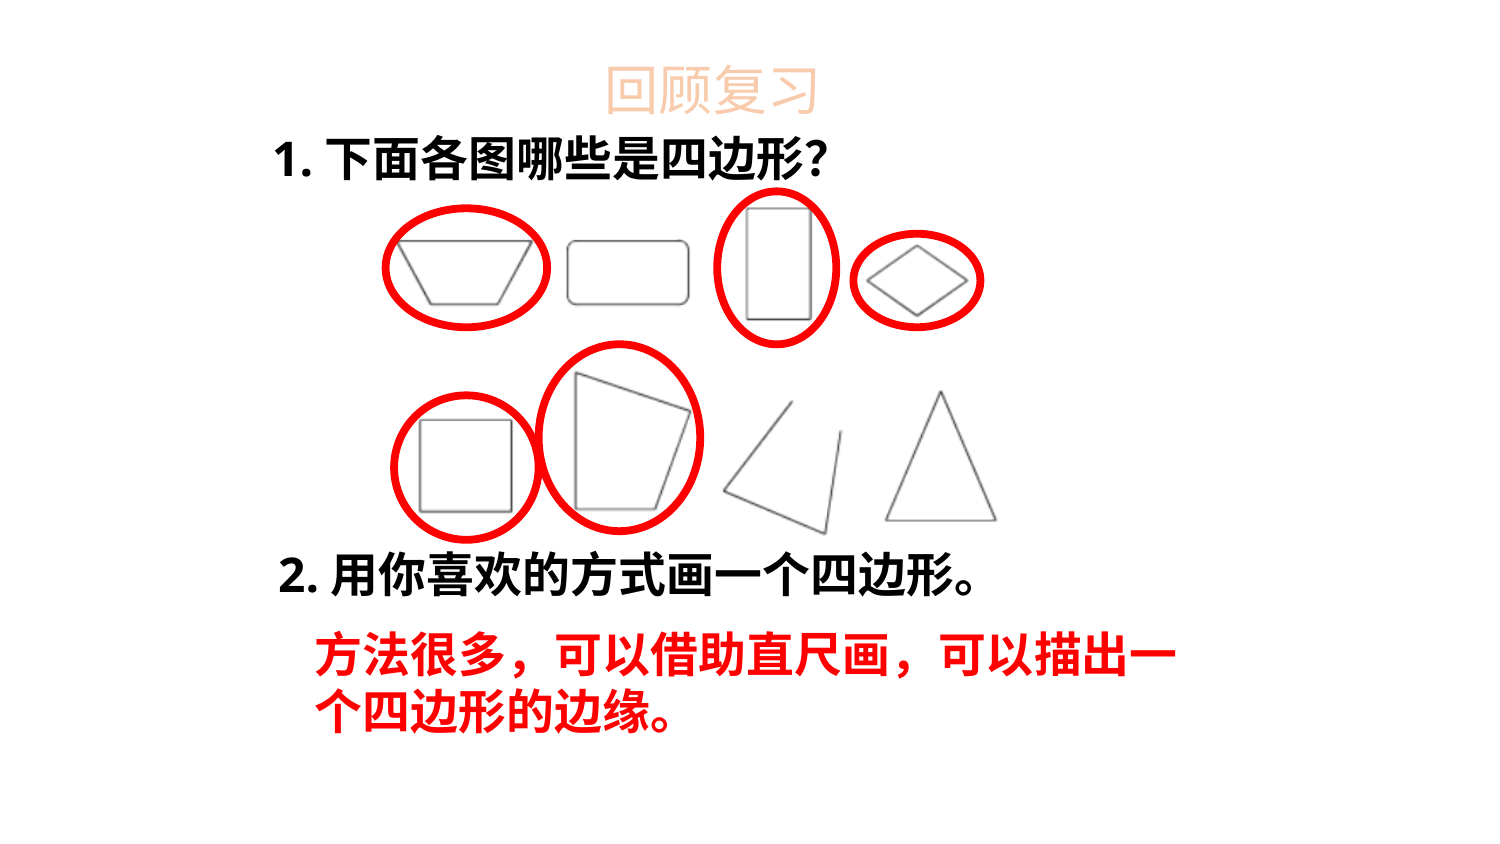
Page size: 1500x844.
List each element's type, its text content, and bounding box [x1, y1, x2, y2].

text_box 1.下面各图哪些是四边形？ [261, 122, 940, 192]
text_box 方法很多，可以借助直尺画，可以描出一个四边形的边缘。 [304, 618, 1196, 745]
text_box [748, 190, 805, 199]
text_box 2.用你喜欢的方式画一个四边形。 [267, 538, 1159, 608]
picture [375, 199, 1019, 540]
text_box 回顾复习 [595, 51, 831, 126]
